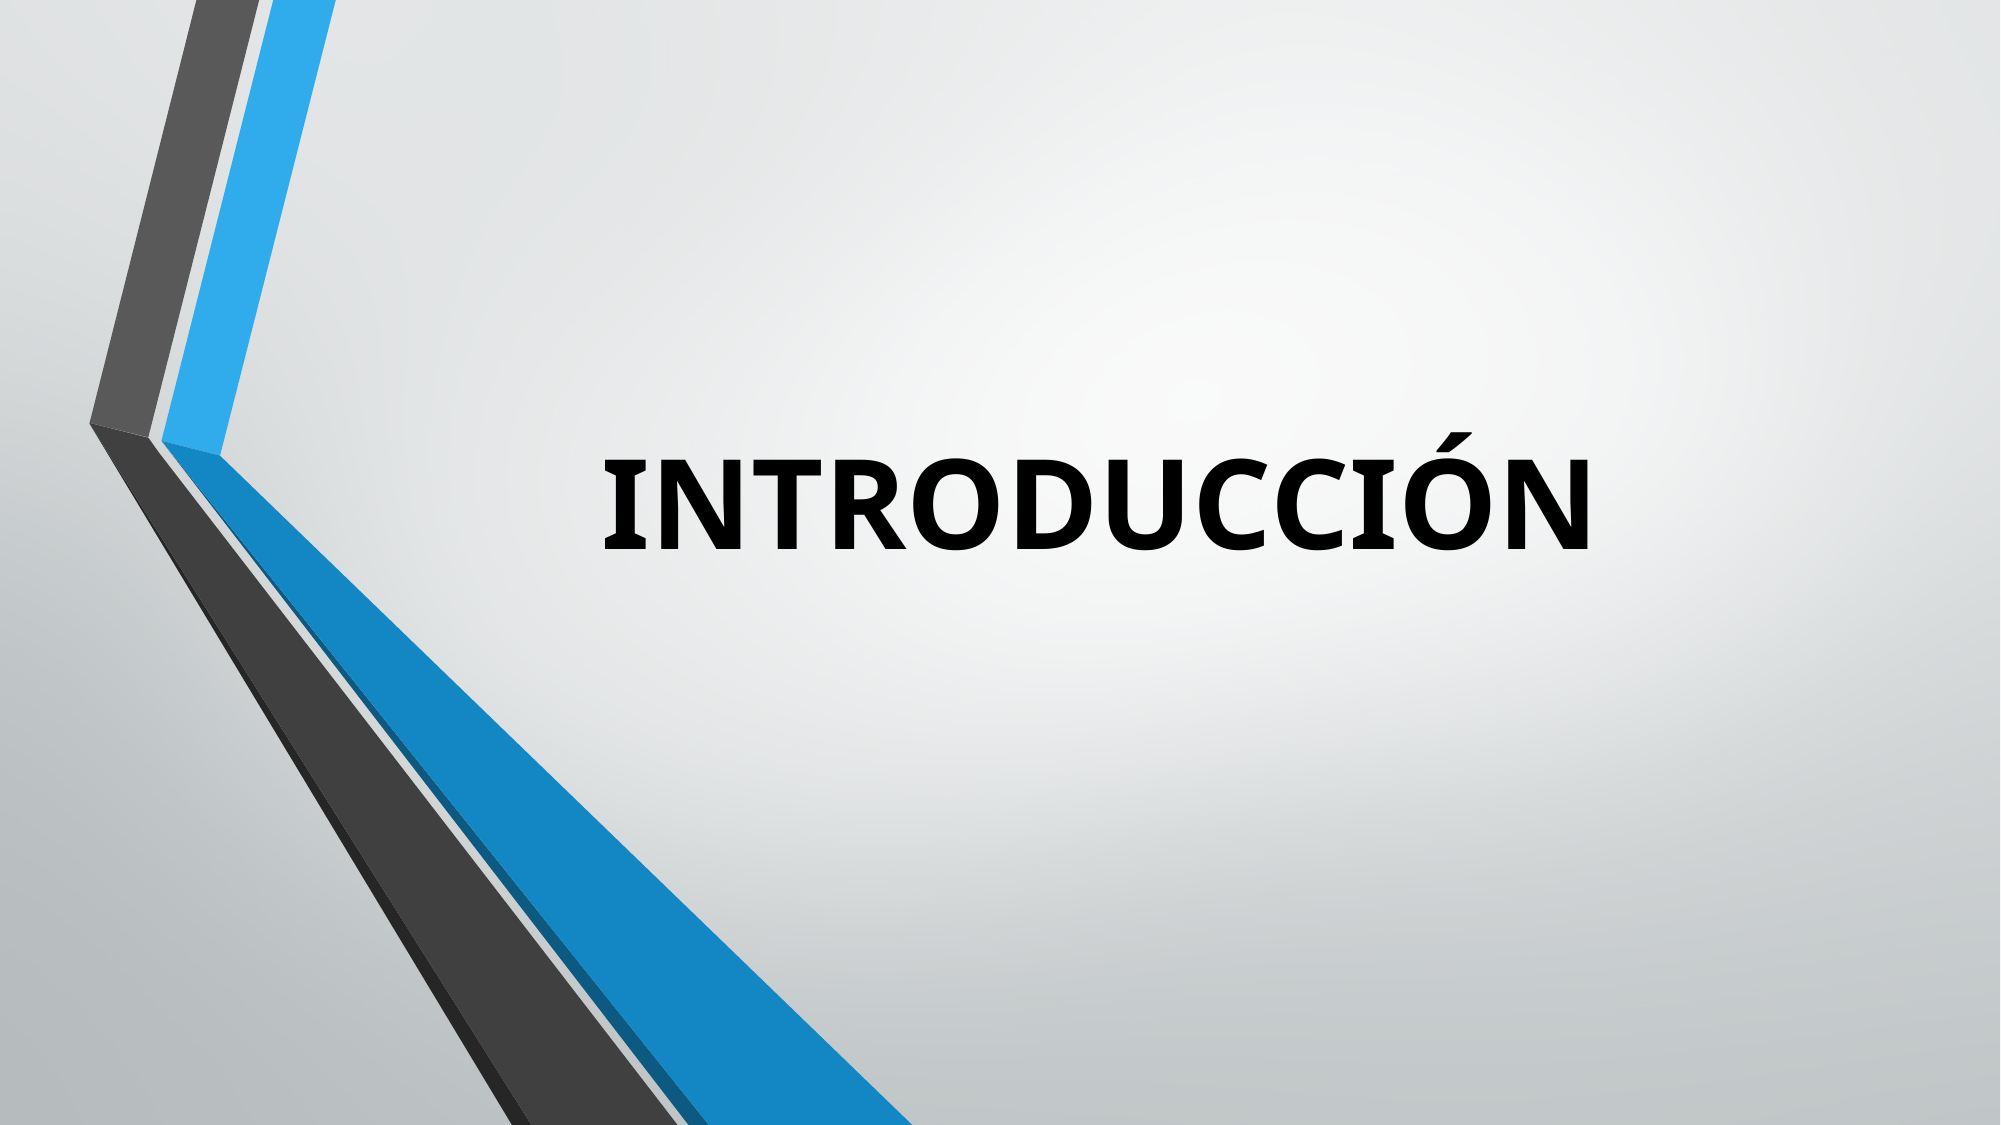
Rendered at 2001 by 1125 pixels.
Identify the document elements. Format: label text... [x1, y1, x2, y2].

title INTRODUCCIÓN [413, 153, 1821, 583]
